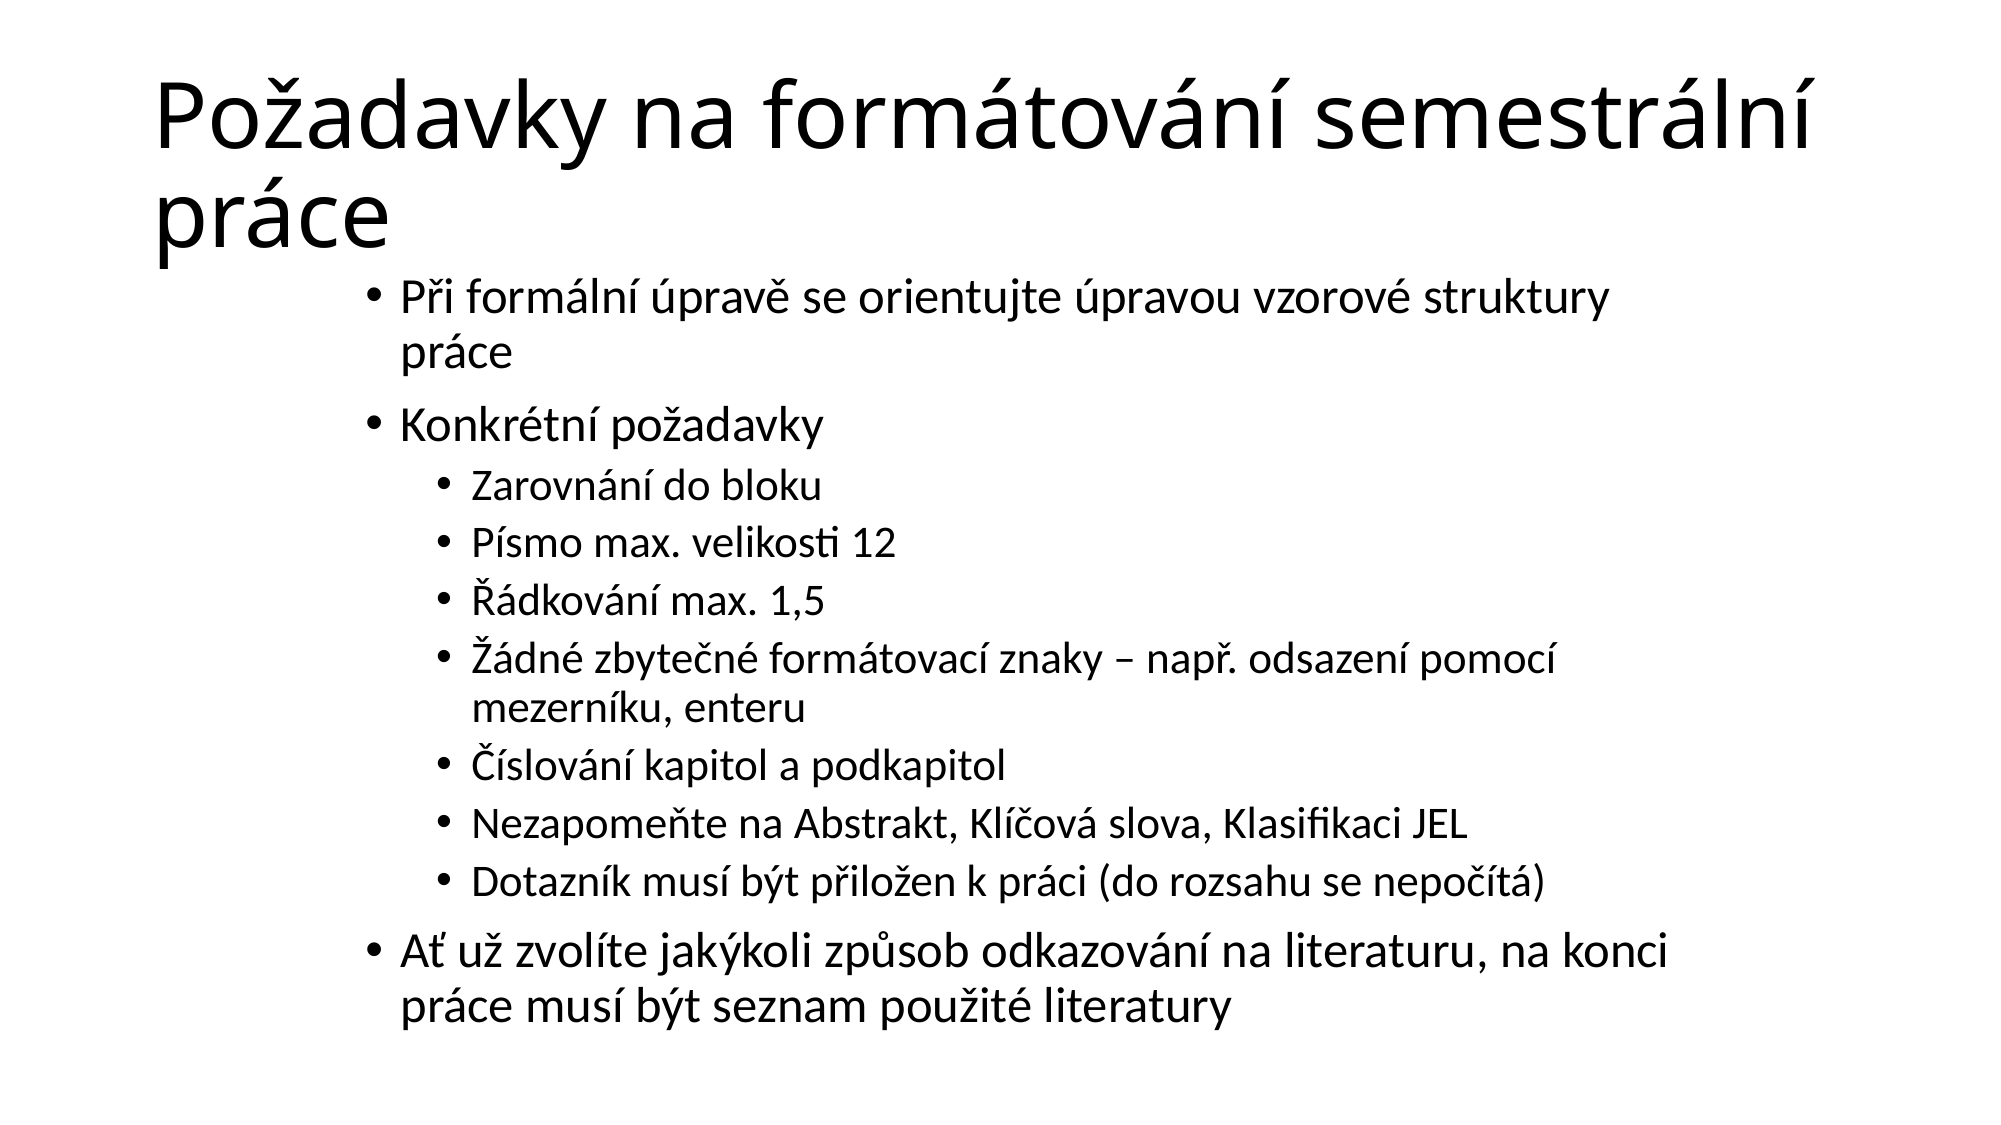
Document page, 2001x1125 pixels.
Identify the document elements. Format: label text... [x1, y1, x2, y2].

list Při formální úpravě se orientujte úpravou vzorové struktury práce Konkrétní požadavky Zarovnání do bloku Písmo max. velikosti 12 Řádkování max. 1,5 Žádné zbytečné formátovací znaky – např. odsazení pomocí mezerníku, enteru Číslování kapitol a podkapitol Nezapomeňte na Abstrakt, Klíčová slova, Klasifikaci JEL Dotazník musí být přiložen k práci (do rozsahu se nepočítá) Ať už zvolíte jakýkoli způsob odkazování na literaturu, na konci práce musí být seznam použité literatury [350, 262, 1688, 1047]
title Požadavky na formátování semestrální práce [137, 59, 1863, 278]
